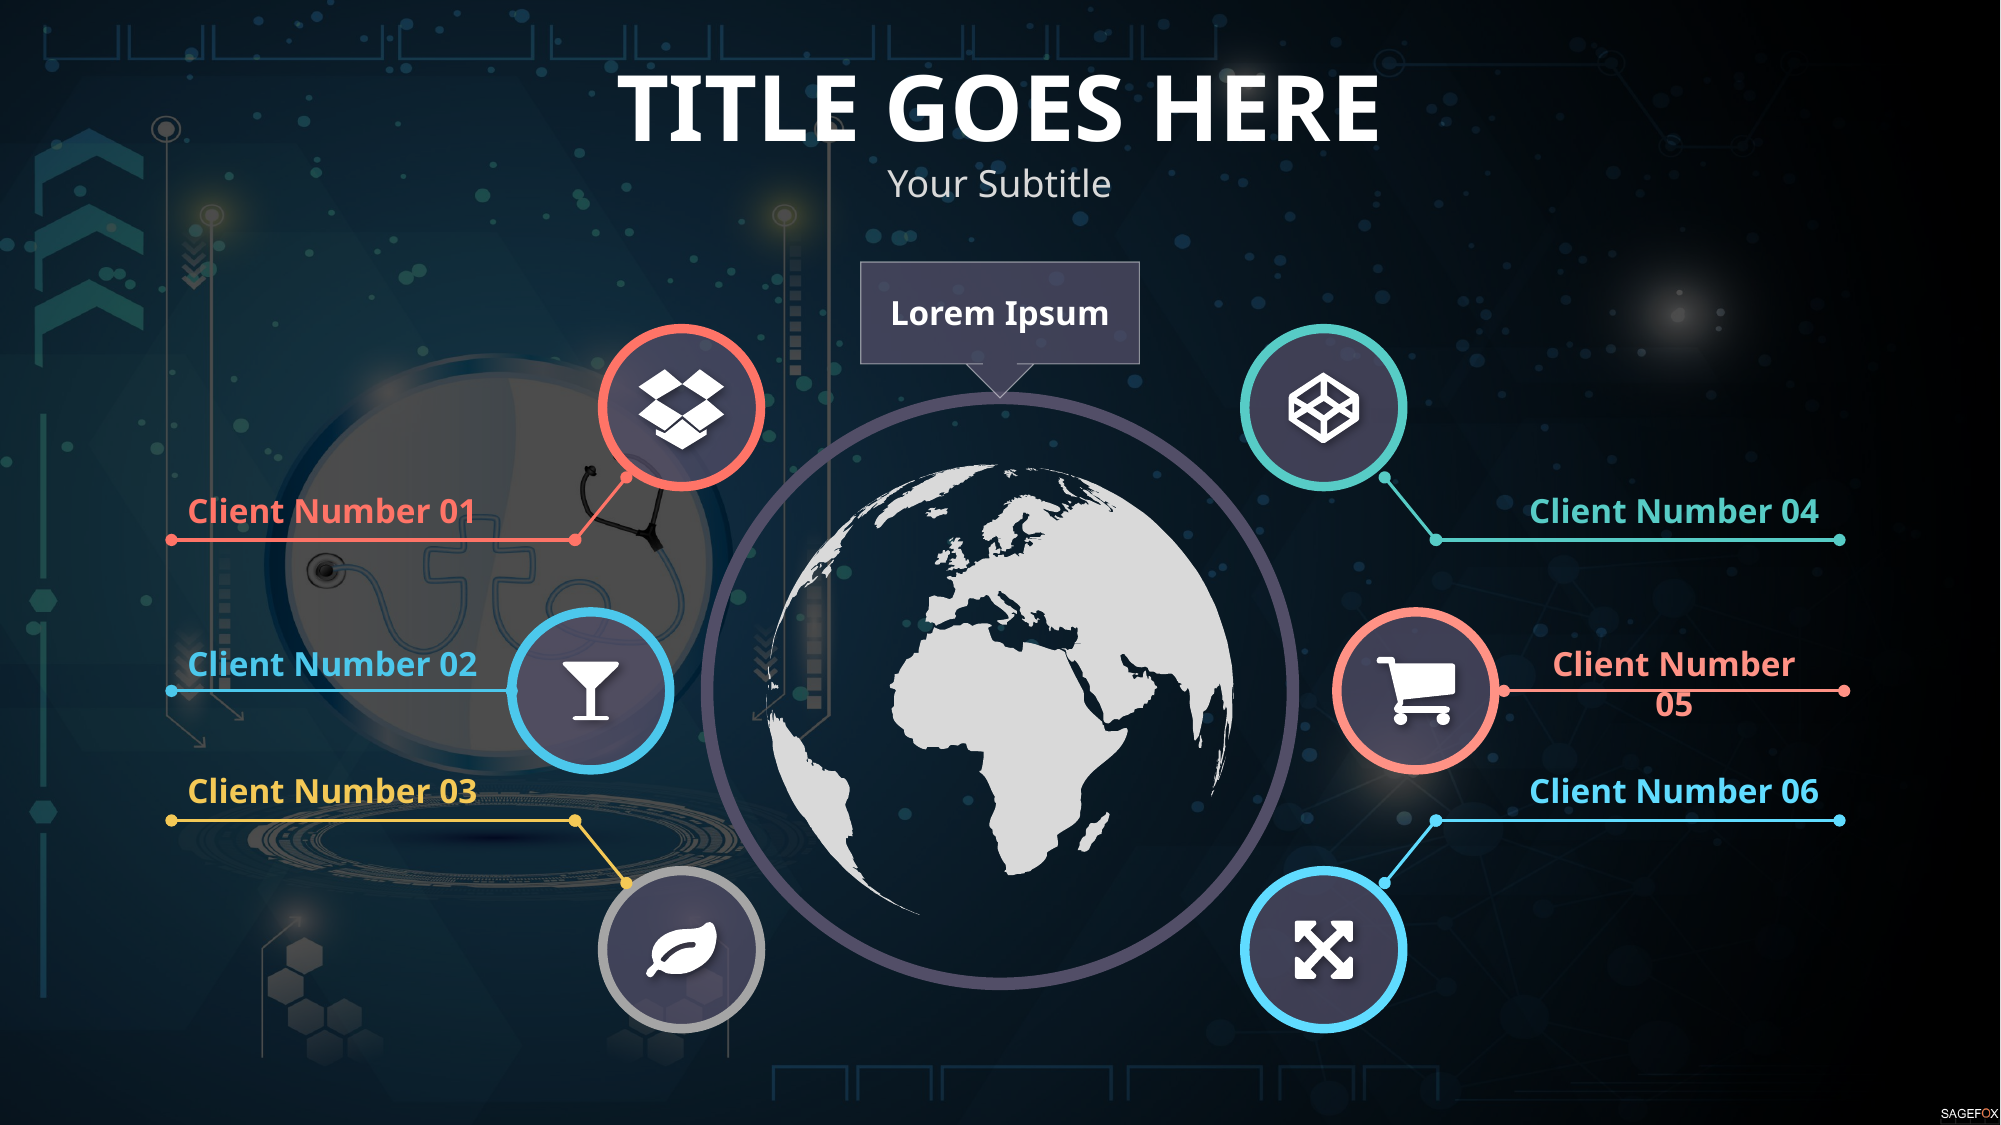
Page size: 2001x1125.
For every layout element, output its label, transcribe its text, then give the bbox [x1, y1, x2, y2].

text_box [860, 261, 1140, 398]
text_box [767, 666, 771, 680]
text_box [638, 369, 725, 450]
text_box [510, 610, 671, 771]
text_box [171, 820, 627, 884]
text_box [1288, 372, 1360, 443]
text_box [1243, 869, 1404, 1030]
text_box [1003, 469, 1018, 479]
text_box TITLE GOES HERE Your Subtitle [548, 42, 1452, 212]
text_box [1294, 920, 1353, 979]
text_box Client Number 05 [1536, 643, 1813, 690]
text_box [1384, 477, 1840, 540]
text_box [874, 464, 999, 529]
text_box [771, 681, 779, 690]
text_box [1384, 820, 1840, 884]
text_box [1025, 467, 1039, 471]
picture [0, 0, 2001, 1125]
text_box [601, 327, 762, 488]
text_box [171, 477, 627, 540]
text_box [706, 398, 1294, 985]
text_box [766, 694, 920, 915]
text_box [646, 922, 717, 978]
text_box [770, 480, 915, 660]
text_box [1376, 656, 1456, 726]
text_box Client Number 02 [187, 643, 478, 684]
text_box [889, 475, 1234, 876]
text_box [601, 869, 762, 1030]
text_box Client Number 03 [187, 769, 478, 810]
text_box [1243, 327, 1404, 488]
text_box Client Number 05 [1536, 691, 1813, 724]
text_box [1335, 610, 1496, 771]
text_box Client Number 06 [1529, 769, 1820, 810]
text_box [562, 661, 619, 721]
